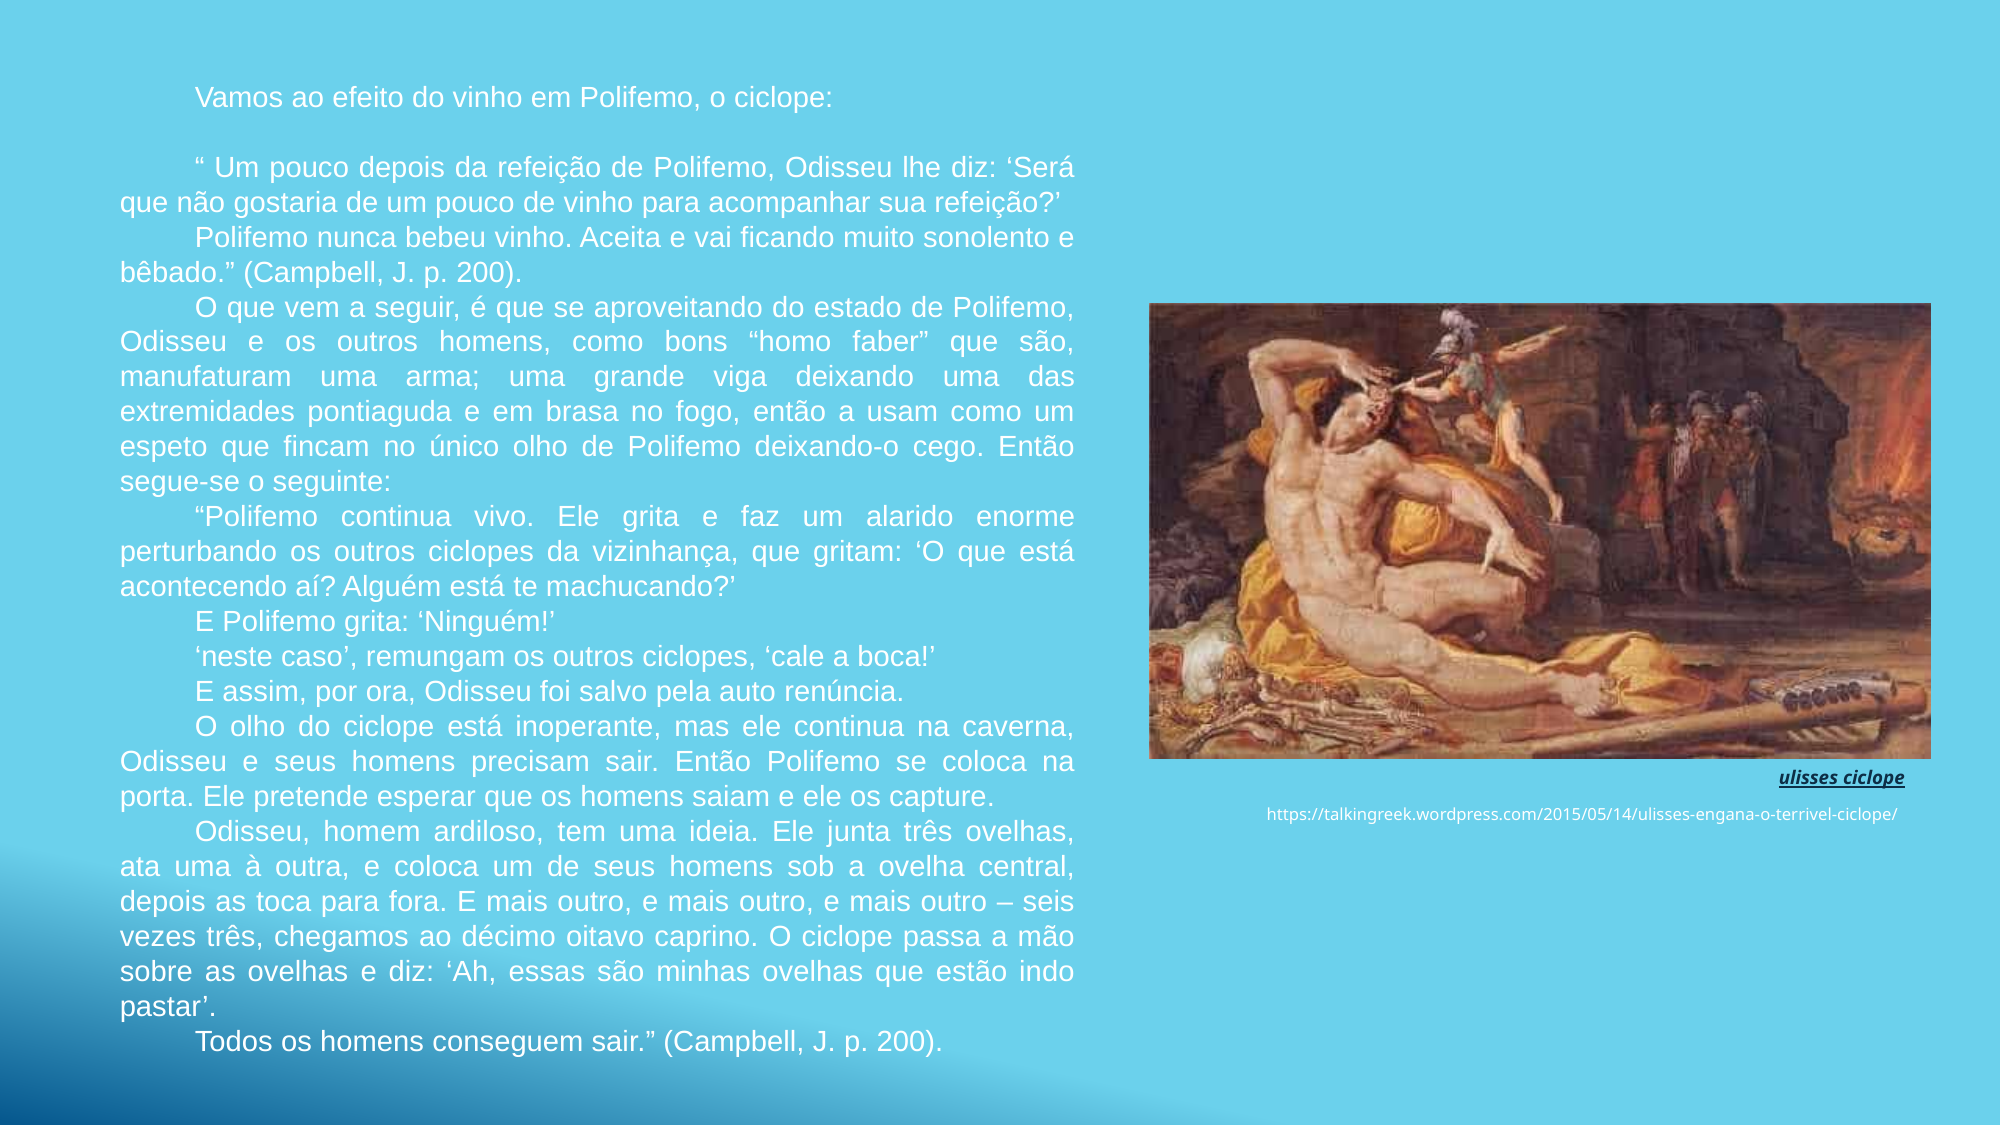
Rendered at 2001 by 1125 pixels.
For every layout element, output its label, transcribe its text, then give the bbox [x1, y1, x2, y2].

text_box ulisses ciclope [1764, 759, 1931, 796]
text_box Vamos ao efeito do vinho em Polifemo, o ciclope: “ Um pouco depois da refeição de Polifemo, Odisseu lhe diz: ‘Será que não gostaria de um pouco de vinho para acompanhar sua refeição?’ Polifemo nunca bebeu vinho. Aceita e vai ficando muito sonolento e bêbado.” (Campbell, J. p. 200). O que vem a seguir, é que se aproveitando do estado de Polifemo, Odisseu e os outros homens, como bons “homo faber” que são, manufaturam uma arma; uma grande viga deixando uma das extremidades pontiaguda e em brasa no fogo, então a usam como um espeto que fincam no único olho de Polifemo deixando-o cego. Então segue-se o seguinte: “Polifemo continua vivo. Ele grita e faz um alarido enorme perturbando os outros ciclopes da vizinhança, que gritam: ‘O que está acontecendo aí? Alguém está te machucando?’ E Polifemo grita: ‘Ninguém!’ ‘neste caso’, remungam os outros ciclopes, ‘cale a boca!’ E assim, por ora, Odisseu foi salvo pela auto renúncia. O olho do ciclope está inoperante, mas ele continua na caverna, Odisseu e seus homens precisam sair. Então Polifemo se coloca na porta. Ele pretende esperar que os homens saiam e ele os capture. Odisseu, homem ardiloso, tem uma ideia. Ele junta três ovelhas, ata uma à outra, e coloca um de seus homens sob a ovelha central, depois as toca para fora. E mais outro, e mais outro, e mais outro – seis vezes três, chegamos ao décimo oitavo caprino. O ciclope passa a mão sobre as ovelhas e diz: ‘Ah, essas são minhas ovelhas que estão indo pastar’. Todos os homens conseguem sair.” (Campbell, J. p. 200). [105, 70, 1091, 1092]
picture [1149, 303, 1931, 759]
text_box https://talkingreek.wordpress.com/2015/05/14/ulisses-engana-o-terrivel-ciclope/ [1251, 796, 1931, 831]
